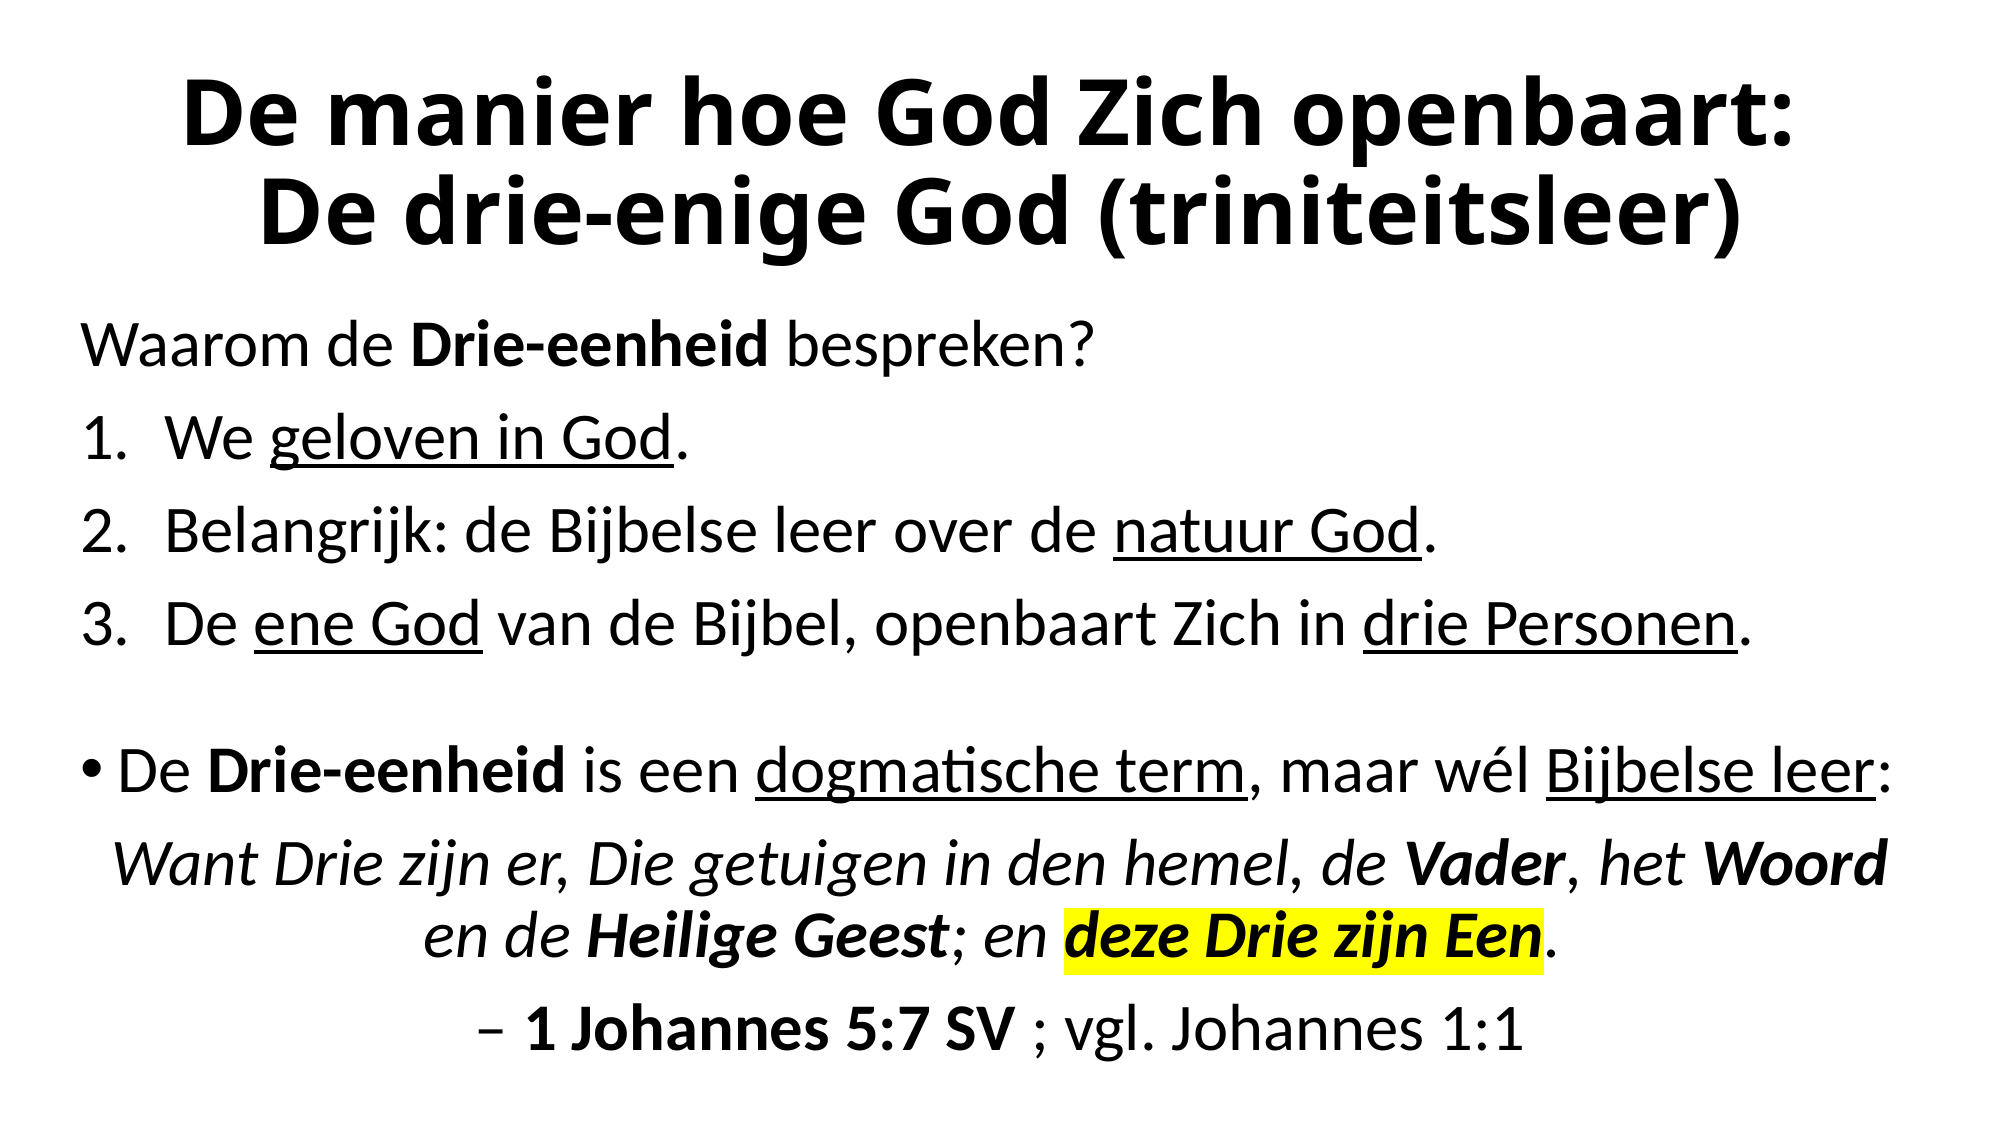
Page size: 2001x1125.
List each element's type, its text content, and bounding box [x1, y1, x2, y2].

title De manier hoe God Zich openbaart: De drie-enige God (triniteitsleer) [137, 56, 1863, 274]
list Waarom de Drie-eenheid bespreken? We geloven in God. Belangrijk: de Bijbelse leer over de natuur God. De ene God van de Bijbel, openbaart Zich in drie Personen. De Drie-eenheid is een dogmatische term, maar wél Bijbelse leer: Want Drie zijn er, Die getuigen in den hemel, de Vader, het Woord en de Heilige Geest; en deze Drie zijn Een. – 1 Johannes 5:7 SV ; vgl. Johannes 1:1 [65, 301, 1935, 1076]
